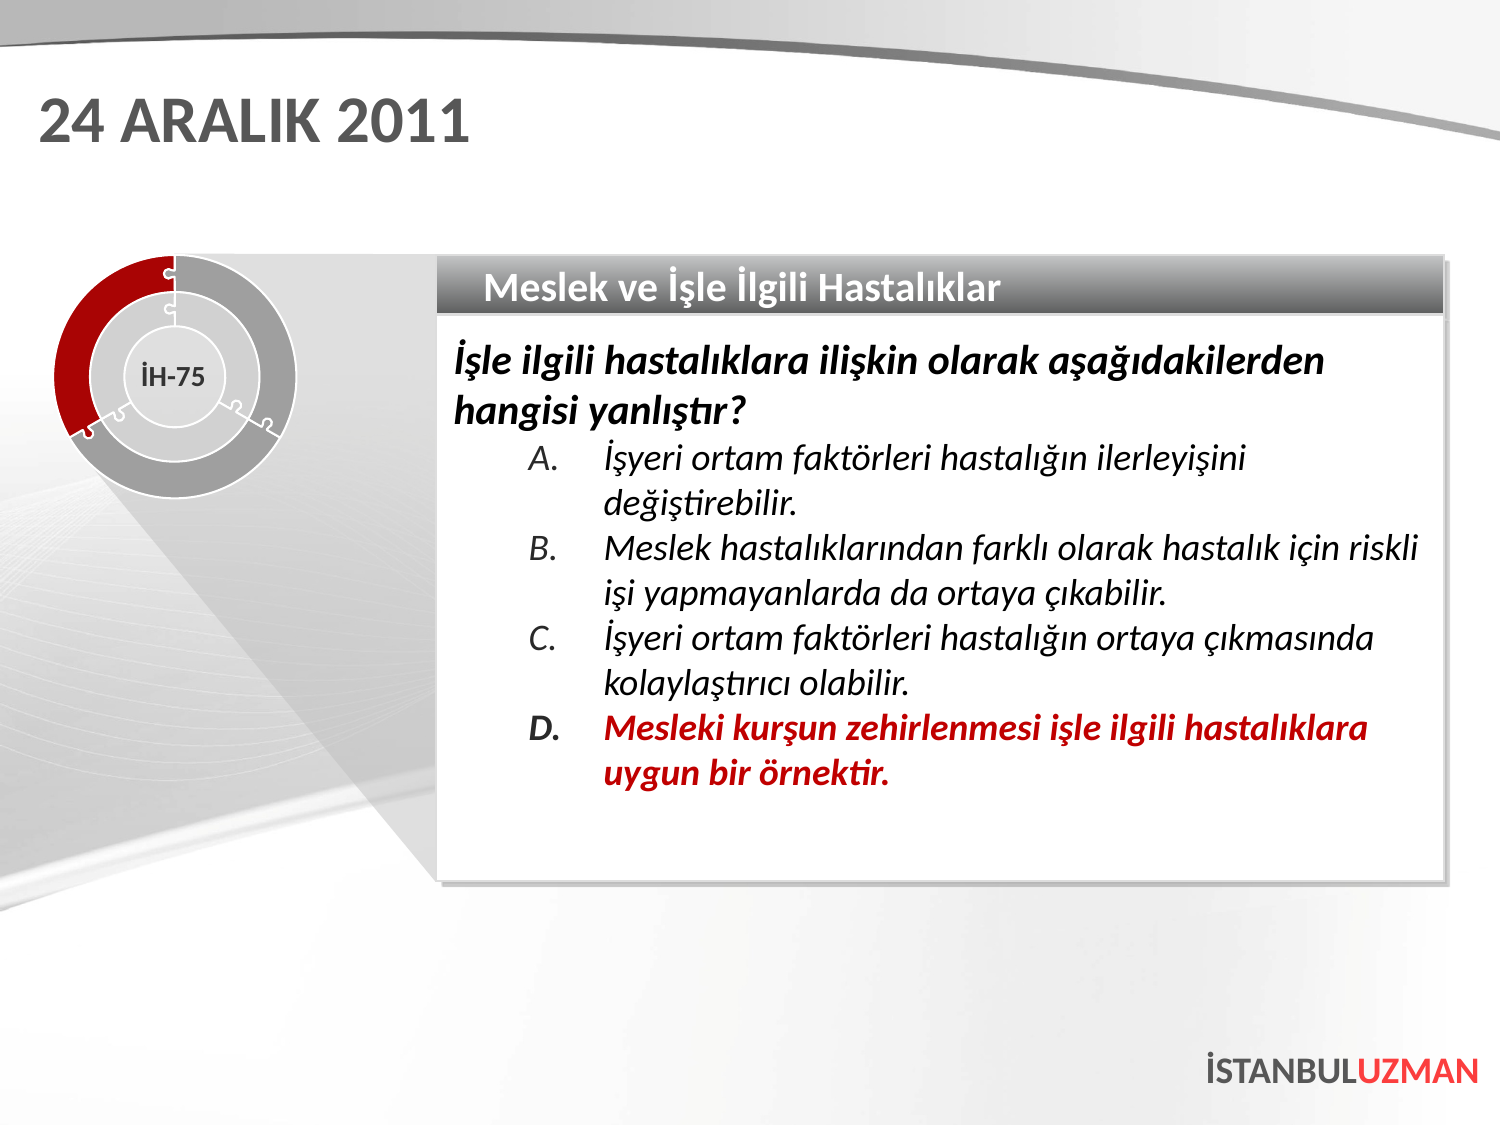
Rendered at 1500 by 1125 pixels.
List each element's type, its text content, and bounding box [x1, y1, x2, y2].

text_box İSTANBULUZMAN [1133, 1046, 1480, 1125]
text_box Meslek ve İşle İlgili Hastalıklar [435, 255, 1444, 315]
picture [0, 0, 1500, 1125]
text_box İşle ilgili hastalıklara ilişkin olarak aşağıdakilerden hangisi yanlıştır? İşyeri ortam faktörleri hastalığın ilerleyişini değiştirebilir. Meslek hastalıklarından farklı olarak hastalık için riskli işi yapmayanlarda da ortaya çıkabilir. İşyeri ortam faktörleri hastalığın ortaya çıkmasında kolaylaştırıcı olabilir. Mesleki kurşun zehirlenmesi işle ilgili hastalıklara uygun bir örnektir. [435, 315, 1444, 882]
text_box 24 ARALIK 2011 [38, 67, 1485, 174]
text_box [125, 253, 436, 882]
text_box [52, 254, 297, 499]
